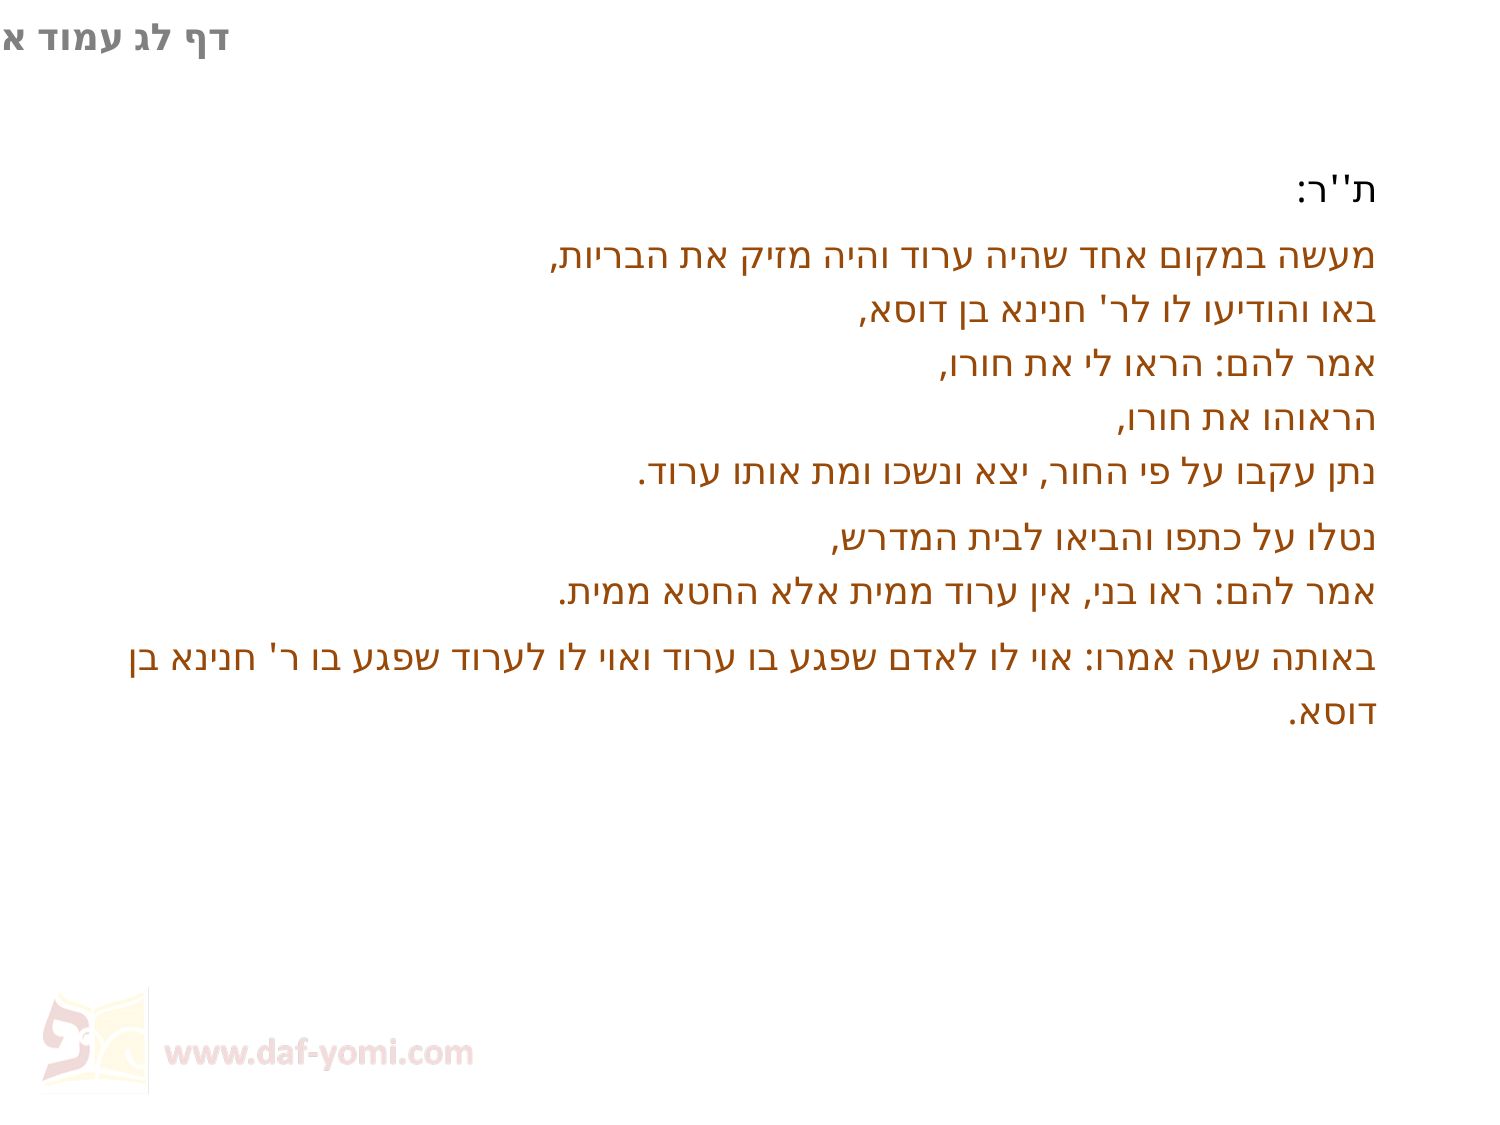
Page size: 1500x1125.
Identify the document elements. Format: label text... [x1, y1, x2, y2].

text_box ת''ר: מעשה במקום אחד שהיה ערוד והיה מזיק את הבריות, באו והודיעו לו לר' חנינא בן דוסא, אמר להם: הראו לי את חורו, הראוהו את חורו, נתן עקבו על פי החור, יצא ונשכו ומת אותו ערוד. נטלו על כתפו והביאו לבית המדרש, אמר להם: ראו בני, אין ערוד ממית אלא החטא ממית. באותה שעה אמרו: אוי לו לאדם שפגע בו ערוד ואוי לו לערוד שפגע בו ר' חנינא בן דוסא. [100, 148, 1393, 740]
text_box דף לג עמוד א [0, 5, 246, 66]
picture [40, 987, 553, 1098]
